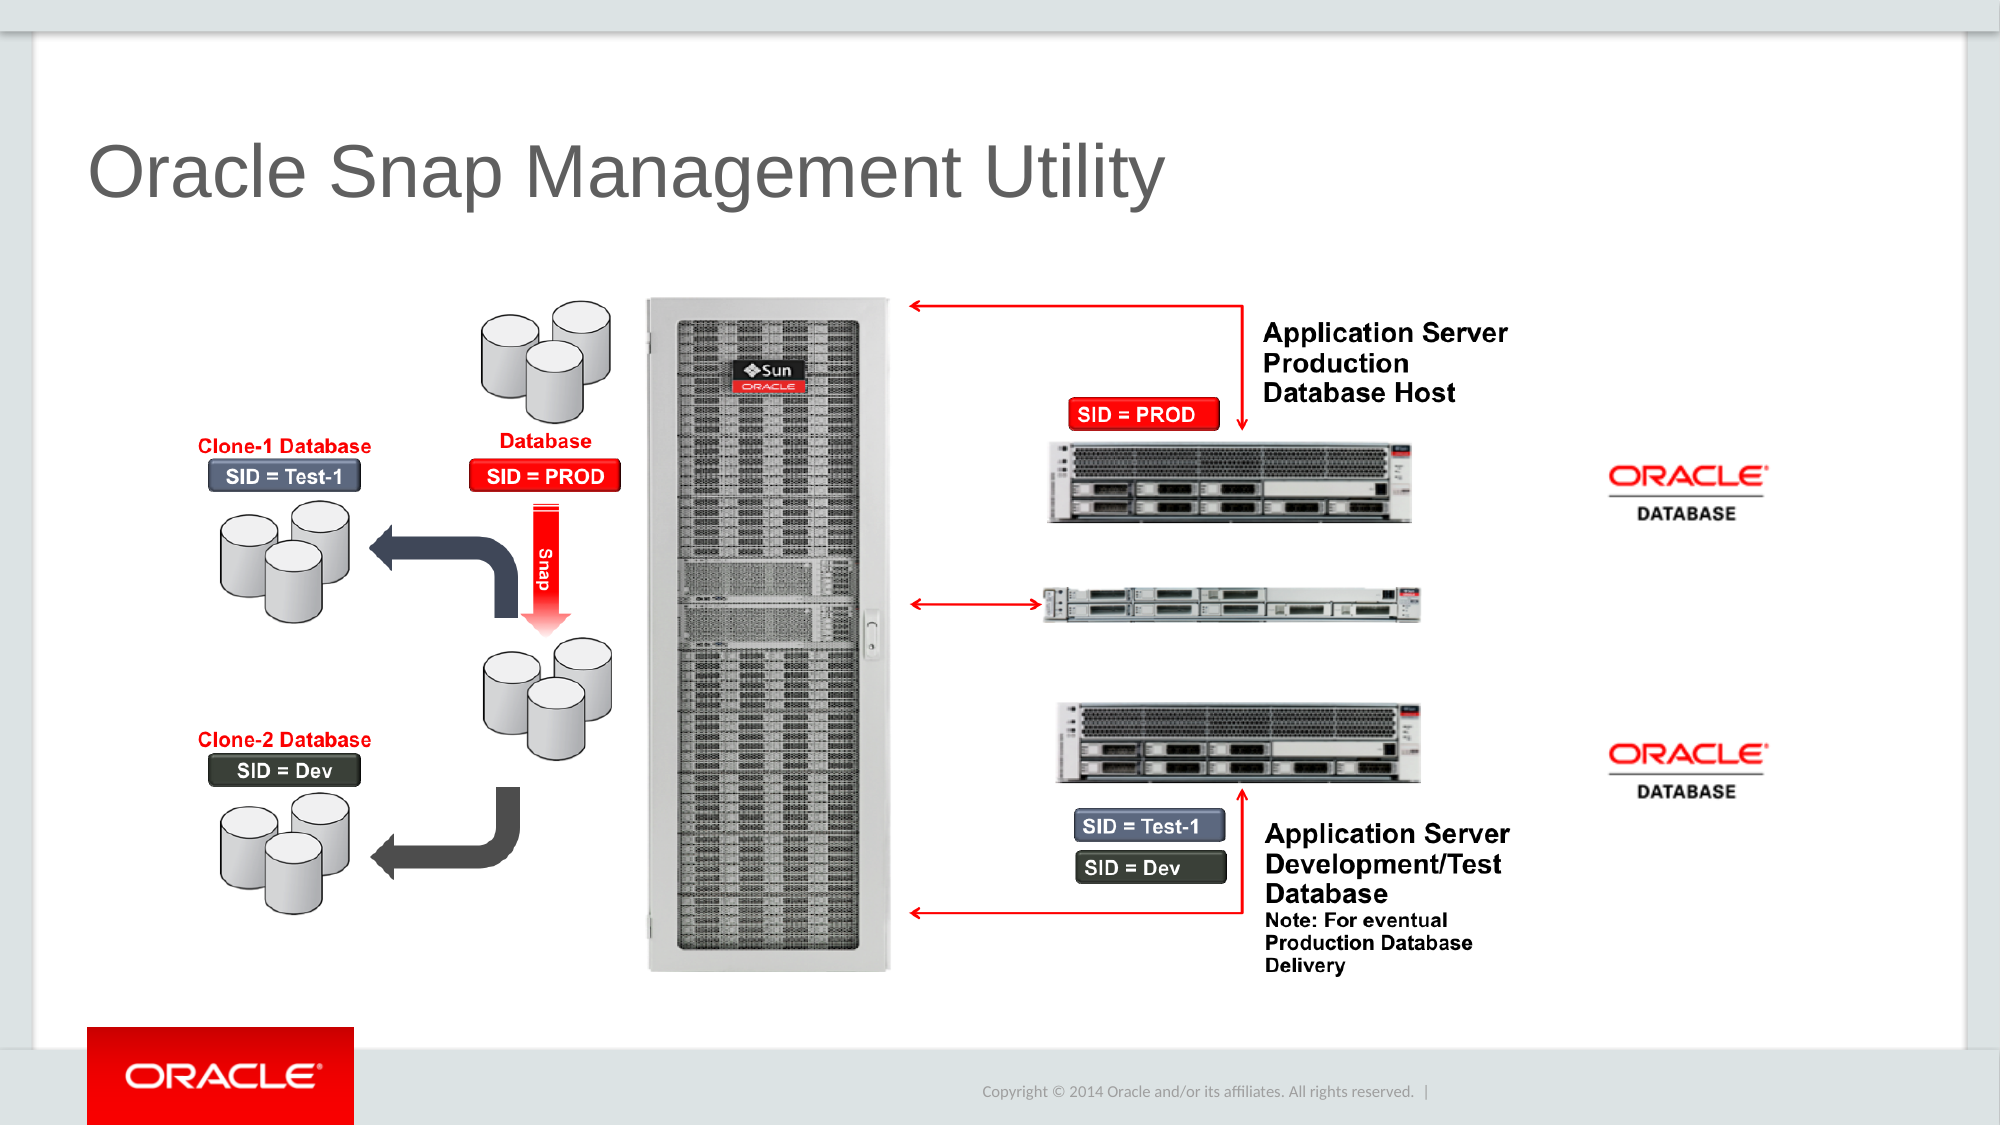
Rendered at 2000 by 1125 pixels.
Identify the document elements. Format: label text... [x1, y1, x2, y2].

title Oracle Snap Management Utility [87, 66, 1913, 213]
picture [1591, 727, 1780, 819]
picture [1591, 449, 1780, 542]
picture [87, 1027, 354, 1125]
picture [160, 294, 1552, 985]
